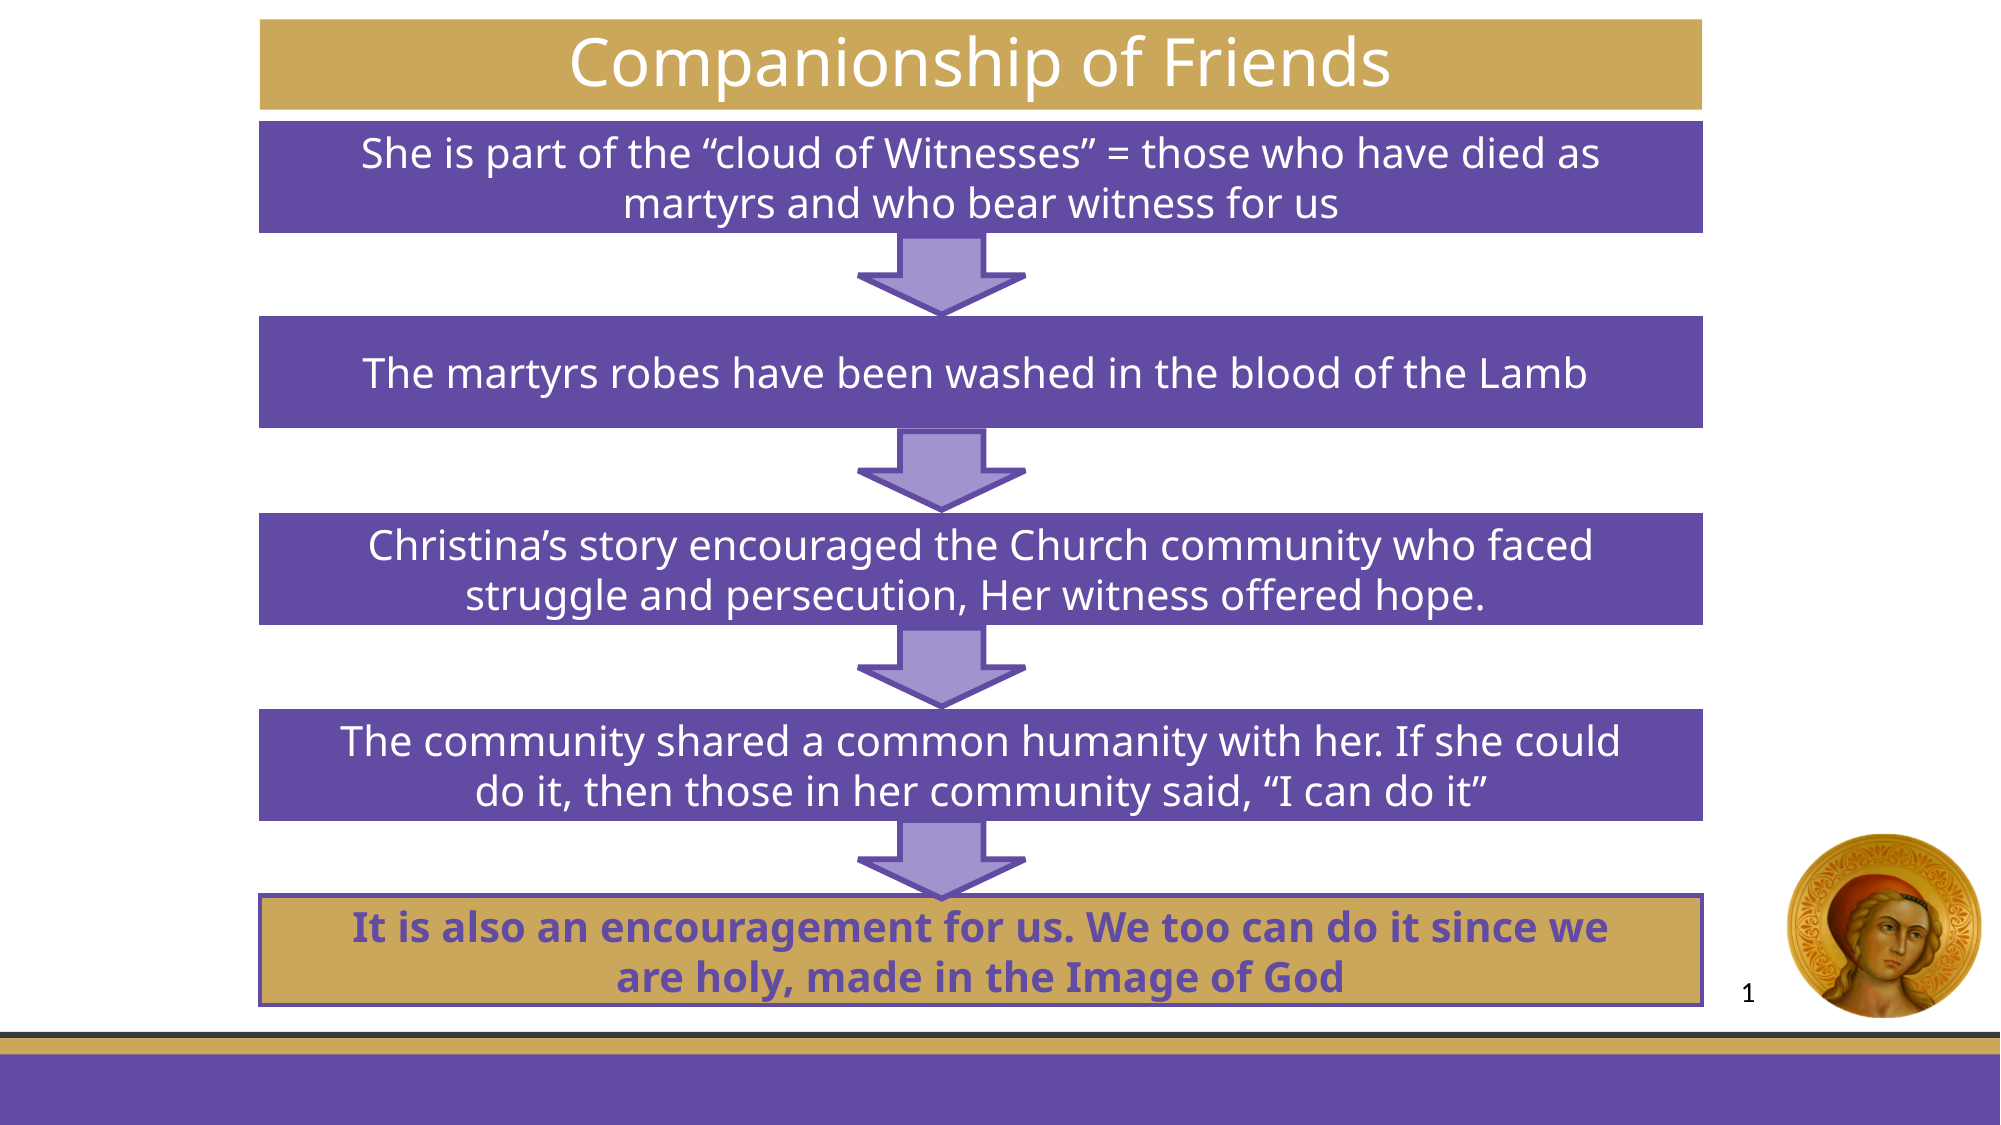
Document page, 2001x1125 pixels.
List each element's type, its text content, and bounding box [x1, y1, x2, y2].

text_box 1 [1725, 965, 1851, 1016]
text_box Christina’s story encouraged the Church community who faced struggle and persecution, Her witness offered hope. [259, 513, 1703, 625]
text_box [857, 818, 1026, 900]
text_box [857, 626, 1026, 708]
picture [1782, 827, 1989, 1025]
text_box The community shared a common humanity with her. If she could do it, then those in her community said, “I can do it” [259, 709, 1703, 821]
text_box Companionship of Friends [259, 19, 1703, 110]
text_box [857, 430, 1026, 512]
text_box [857, 234, 1026, 316]
text_box She is part of the “cloud of Witnesses” = those who have died as martyrs and who bear witness for us [259, 121, 1703, 233]
text_box It is also an encouragement for us. We too can do it since we are holy, made in the Image of God [259, 894, 1703, 1006]
text_box The martyrs robes have been washed in the blood of the Lamb [259, 316, 1703, 428]
